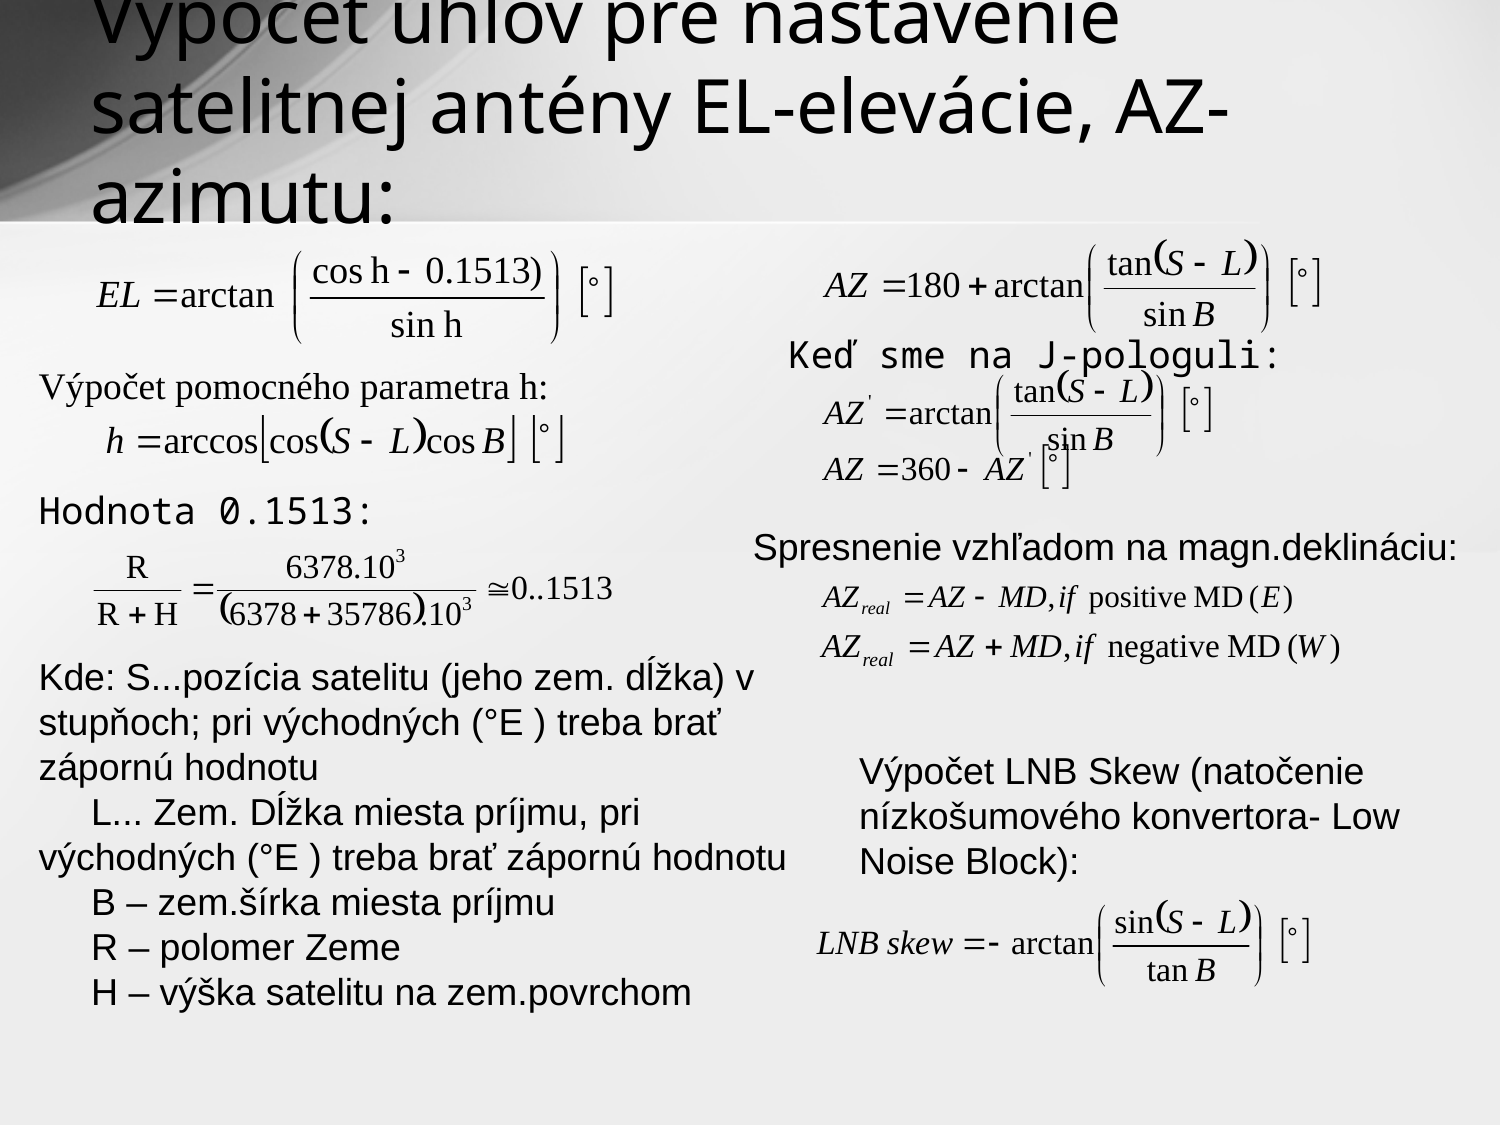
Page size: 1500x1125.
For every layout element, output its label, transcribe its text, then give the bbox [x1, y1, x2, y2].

title Výpočet uhlov pre nastavenie satelitnej antény EL-elevácie, AZ-azimutu: [75, 58, 1425, 247]
text_box Keď sme na J-pologuli: [773, 323, 1341, 384]
text_box Kde: S...pozícia satelitu (jeho zem. dĺžka) v stupňoch; pri východných (°E ) treba brať zápornú hodnotu L... Zem. Dĺžka miesta príjmu, pri východných (°E ) treba brať zápornú hodnotu B – zem.šírka miesta príjmu R – polomer Zeme H – výška satelitu na zem.povrchom [23, 645, 817, 1020]
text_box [99, 415, 569, 470]
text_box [810, 897, 1315, 995]
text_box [813, 623, 1347, 676]
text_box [815, 575, 1299, 623]
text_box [87, 539, 618, 640]
text_box Výpočet pomocného parametra h: [23, 354, 757, 415]
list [89, 243, 621, 353]
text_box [815, 443, 1075, 496]
text_box Výpočet LNB Skew (natočenie nízkošumového konvertora- Low Noise Block): [844, 739, 1471, 890]
picture [0, 0, 1500, 1125]
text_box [815, 236, 1327, 342]
text_box Spresnenie vzhľadom na magn.deklináciu: [738, 515, 1500, 575]
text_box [815, 366, 1219, 465]
text_box Hodnota 0.1513: [23, 479, 709, 540]
